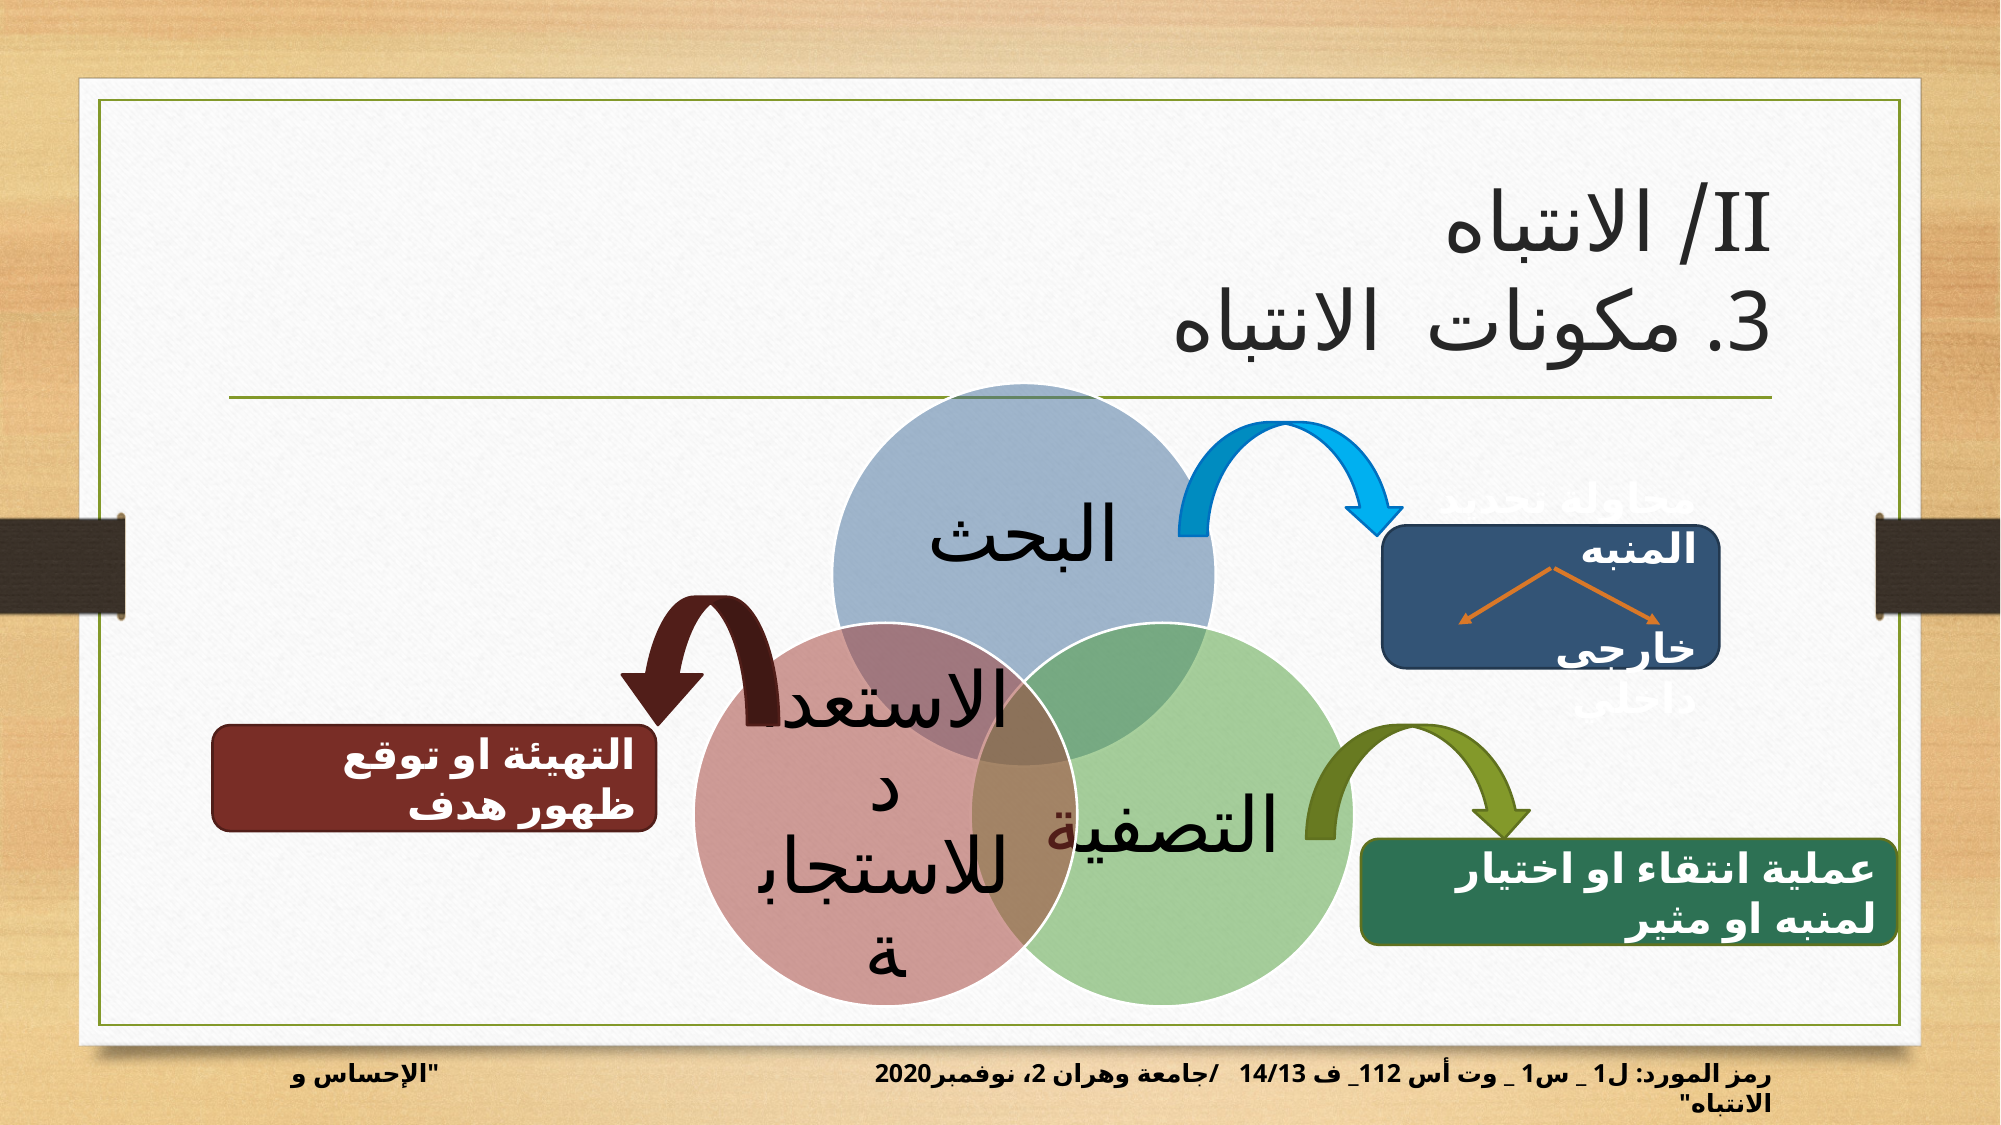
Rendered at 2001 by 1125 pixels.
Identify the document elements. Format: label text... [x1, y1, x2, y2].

text_box عملية انتقاء او اختيار لمنبه او مثير [1836, 837, 1899, 947]
picture [0, 0, 2001, 1125]
title II/ الانتباه 3. مكونات الانتباه [212, 161, 1788, 374]
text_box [1457, 567, 1552, 625]
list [212, 374, 1836, 1015]
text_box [1553, 567, 1661, 625]
footer رمز المورد: ل1 _ س1 _ وت أس 112_ ف 14/13 /جامعة وهران 2، نوفمبر2020 "الإحساس و الانتباه" [212, 1072, 1788, 1103]
